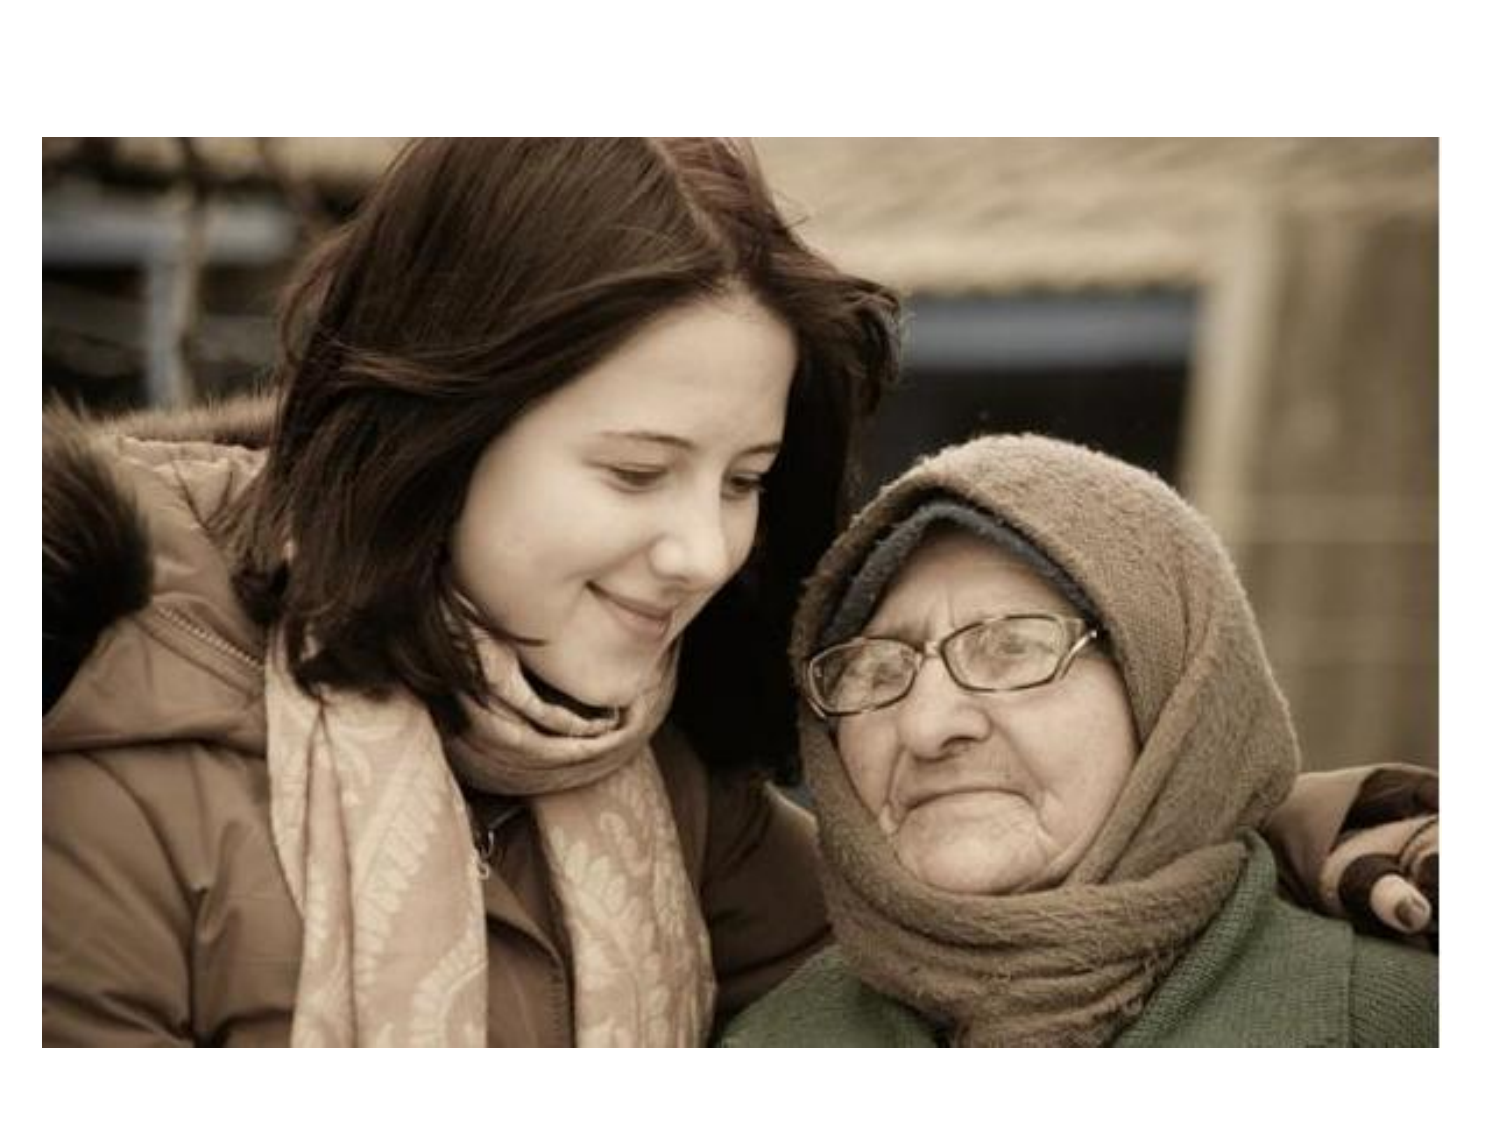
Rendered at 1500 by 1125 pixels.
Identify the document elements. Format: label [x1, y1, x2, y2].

picture [41, 136, 1442, 1048]
